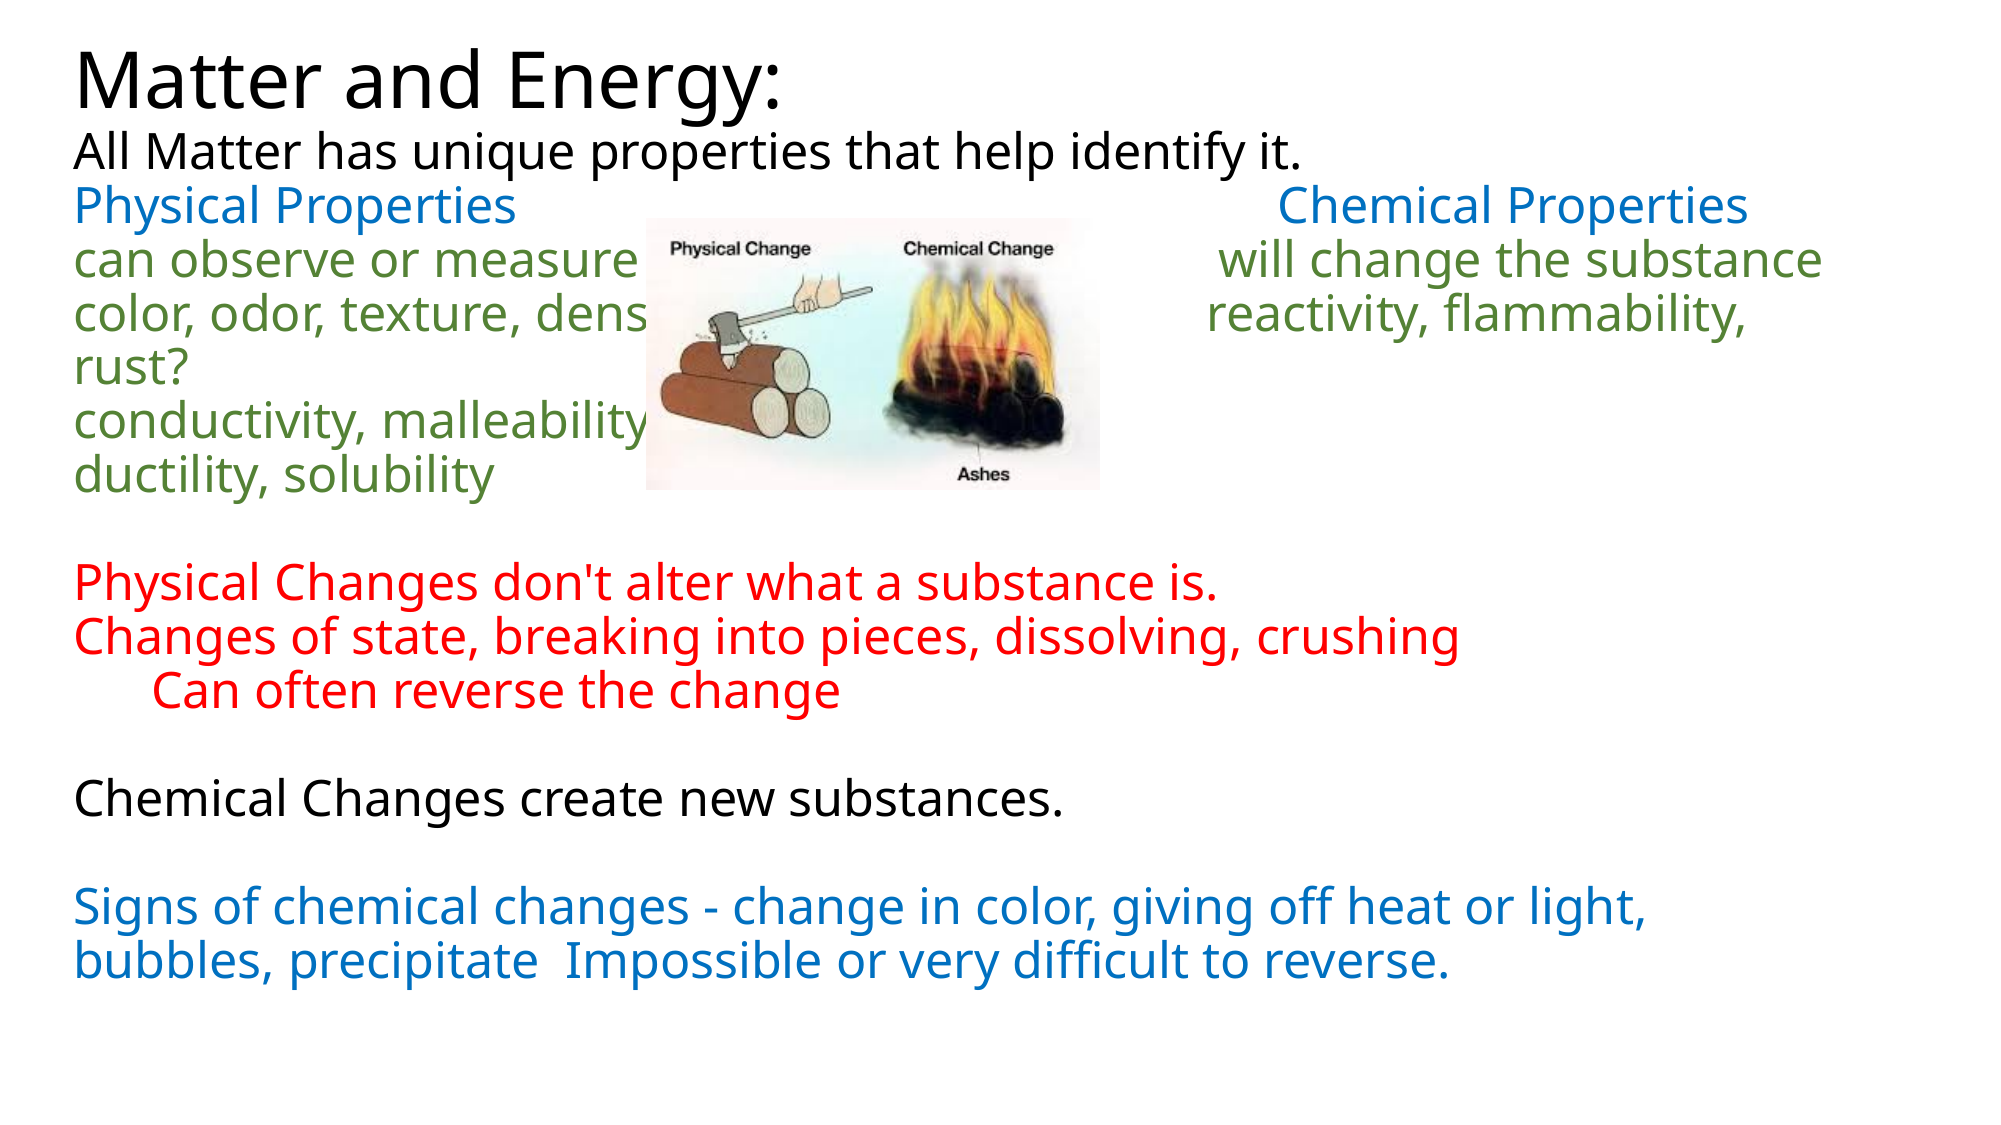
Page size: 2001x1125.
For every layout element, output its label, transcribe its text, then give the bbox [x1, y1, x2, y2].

title Matter and Energy: All Matter has unique properties that help identify it. Physical Properties Chemical Properties can observe or measure will change the substance color, odor, texture, density reactivity, flammability, rust? conductivity, malleability ductility, solubility Physical Changes don't alter what a substance is. Changes of state, breaking into pieces, dissolving, crushing Can often reverse the change Chemical Changes create new substances. Signs of chemical changes - change in color, giving off heat or light, bubbles, precipitate Impossible or very difficult to reverse. [58, 0, 1863, 1125]
picture [646, 218, 1100, 491]
